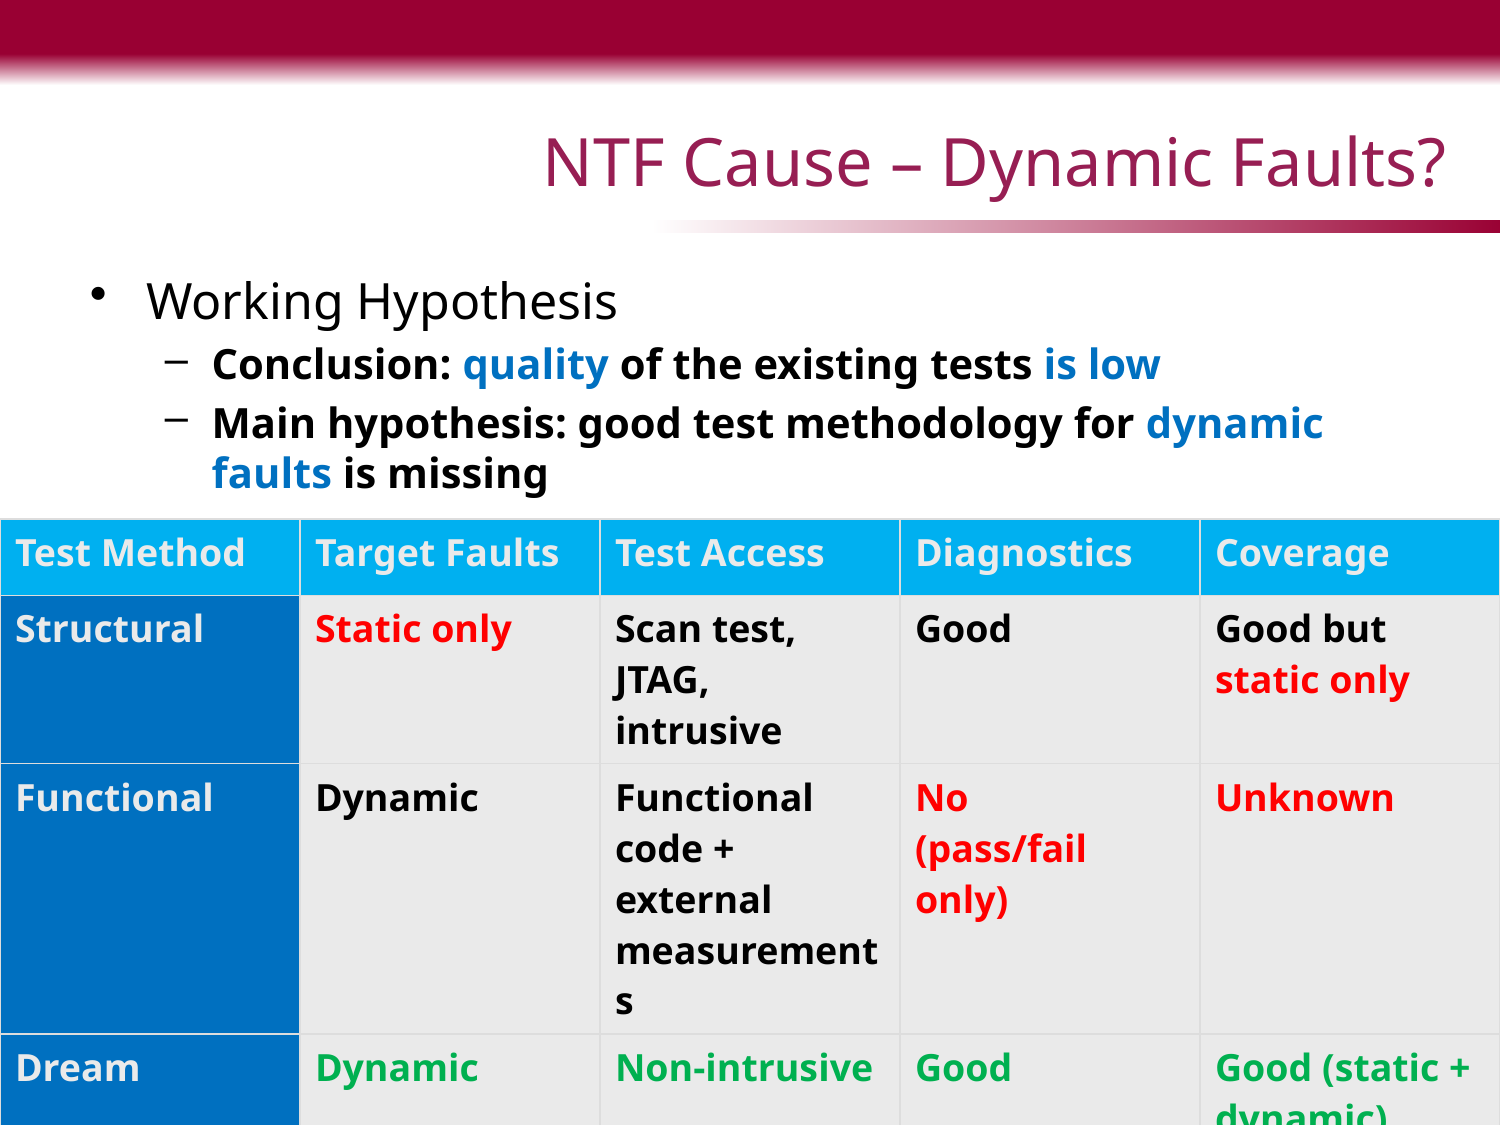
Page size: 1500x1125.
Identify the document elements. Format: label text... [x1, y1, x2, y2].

table_cell Functional code + external measurements [601, 764, 899, 1033]
table_cell No (pass/fail only) [901, 764, 1199, 1033]
table_cell Functional [1, 764, 299, 1033]
table_header Test Method [1, 520, 299, 595]
text_box Working Hypothesis Conclusion: quality of the existing tests is low Main hypothesis: good test methodology for dynamic faults is missing [74, 262, 1425, 518]
table_cell Dynamic [301, 764, 599, 1033]
table_cell Structural [1, 596, 299, 763]
table_cell Good [901, 1035, 1199, 1125]
table_cell Dynamic [301, 1035, 599, 1125]
title NTF Cause – Dynamic Faults? [0, 111, 1463, 208]
table_header Diagnostics [901, 520, 1199, 595]
table_cell Unknown [1201, 764, 1499, 1033]
table_header Coverage [1201, 520, 1499, 595]
table_cell Scan test, JTAG, intrusive [601, 596, 899, 763]
table_cell Static only [301, 596, 599, 763]
table_cell Good [901, 596, 1199, 763]
table_header Target Faults [301, 520, 599, 595]
table_cell Good (static + dynamic) [1201, 1035, 1499, 1125]
table_header Test Access [601, 520, 899, 595]
table_cell Dream [1, 1035, 299, 1125]
table_cell Good but static only [1201, 596, 1499, 763]
table_cell Non-intrusive [601, 1035, 899, 1125]
